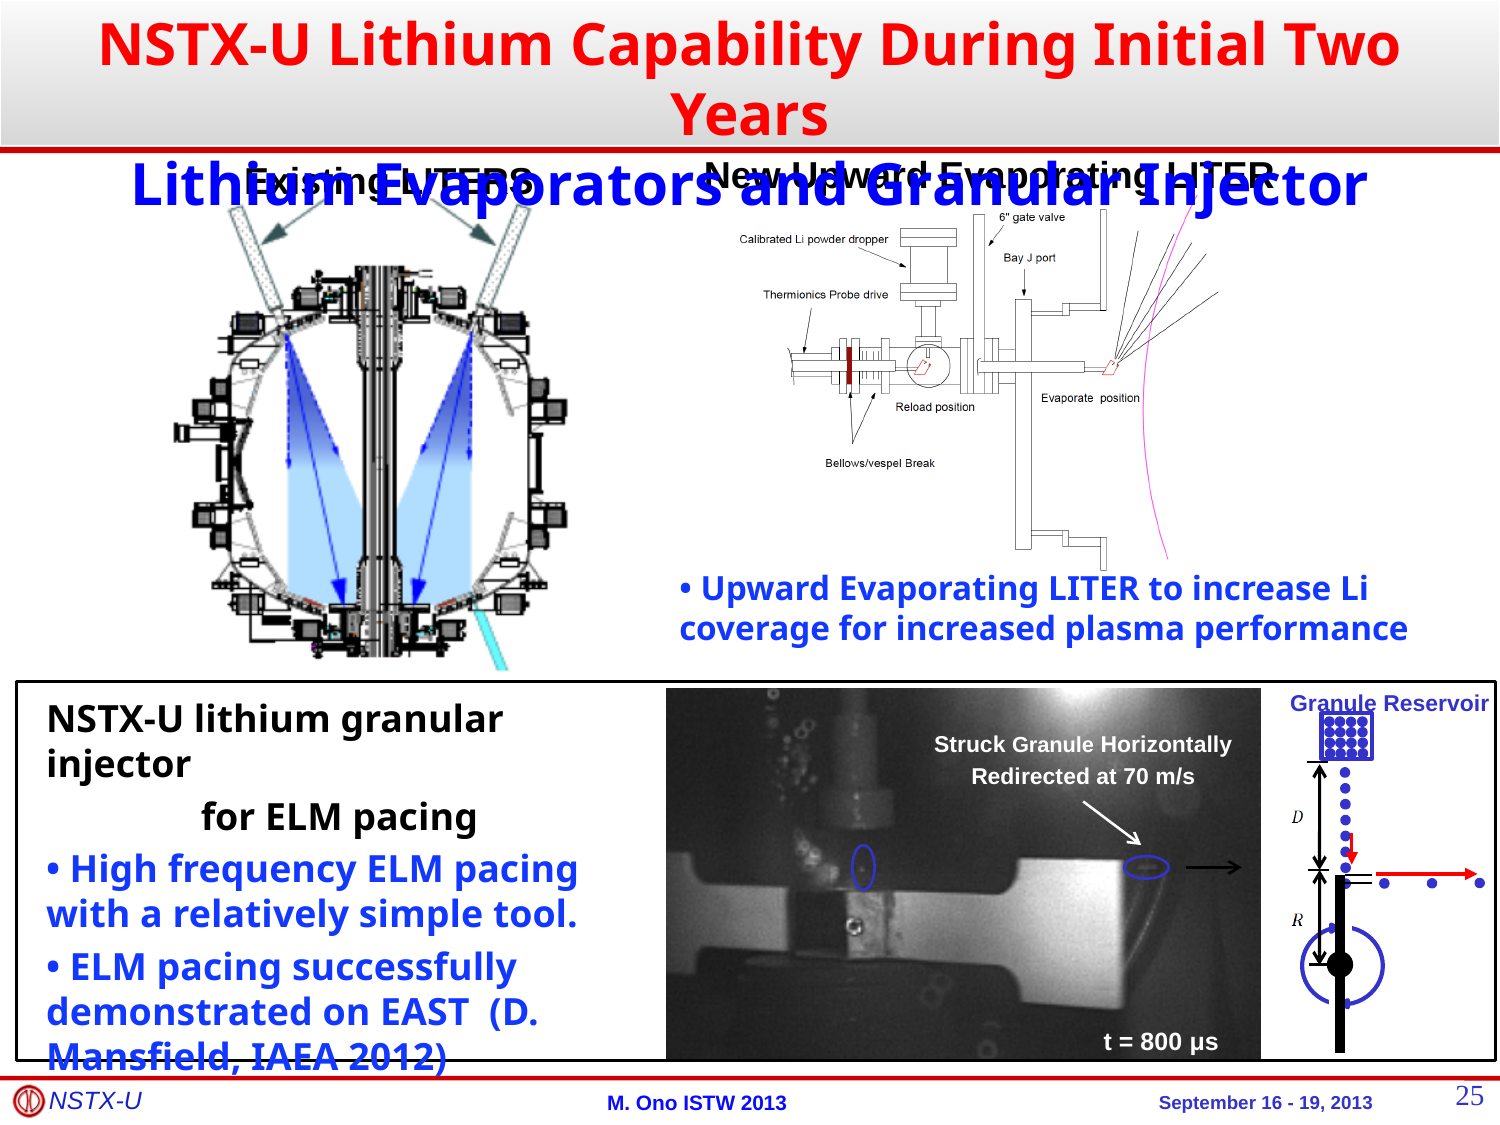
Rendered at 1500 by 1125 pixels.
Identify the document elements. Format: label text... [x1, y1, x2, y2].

text_box Existing LITERS [229, 149, 550, 196]
text_box NSTX-U Lithium Capability During Initial Two Years Lithium Evaporators and Granular Injector [0, 0, 1500, 146]
slide_number 25 [1187, 1072, 1500, 1125]
picture [154, 197, 601, 673]
text_box • Upward Evaporating LITER to increase Li coverage for increased plasma performance [664, 559, 1500, 655]
text_box NSTX-U lithium granular injector for ELM pacing • High frequency ELM pacing with a relatively simple tool. • ELM pacing successfully demonstrated on EAST (D. Mansfield, IAEA 2012) [31, 687, 648, 1085]
text_box New Upward Evaporating LITER [689, 146, 1291, 203]
picture [12, 1083, 138, 1121]
picture [733, 189, 1219, 572]
text_box [16, 681, 664, 1061]
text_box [666, 681, 1500, 1065]
